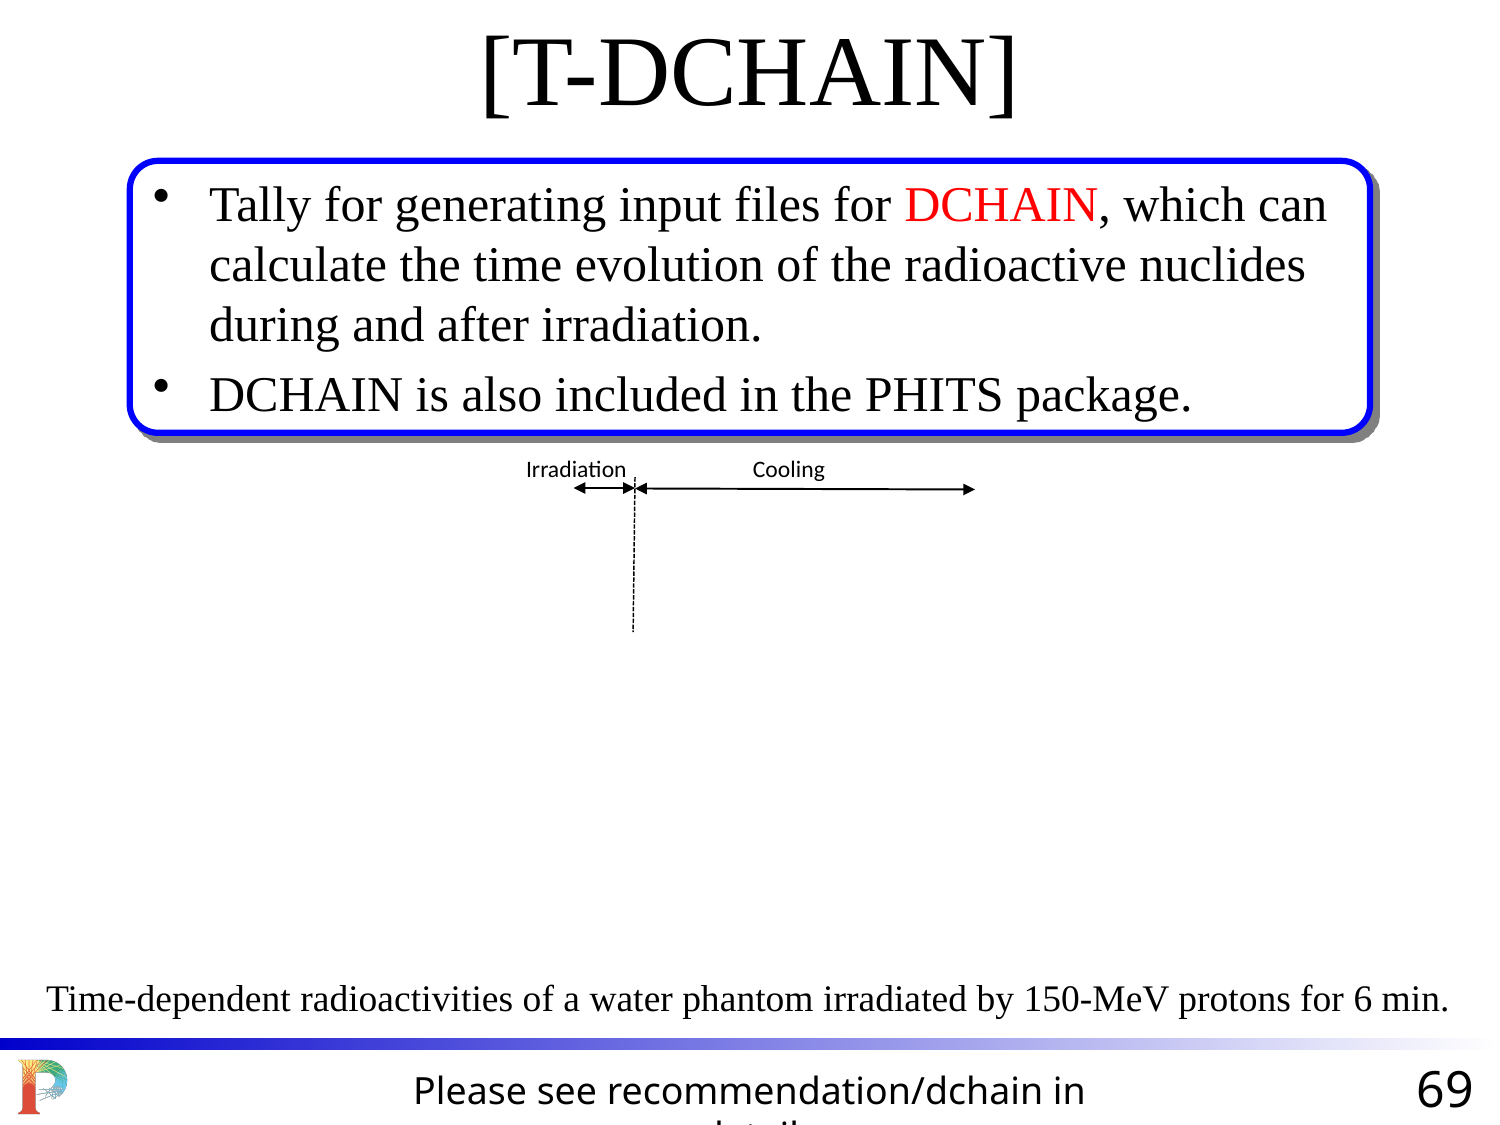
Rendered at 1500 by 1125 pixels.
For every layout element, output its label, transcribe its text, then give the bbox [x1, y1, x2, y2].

picture [7, 1049, 78, 1125]
text_box Time-dependent radioactivities of a water phantom irradiated by 150-MeV protons for 6 min. [0, 966, 1499, 1027]
text_box [T-DCHAIN] [0, 0, 1500, 132]
text_box Please see recommendation/dchain in detail [362, 1059, 1138, 1125]
picture [499, 448, 992, 980]
text_box Tally for generating input files for DCHAIN, which can calculate the time evolution of the radioactive nuclides during and after irradiation. DCHAIN is also included in the PHITS package. [129, 160, 1371, 433]
